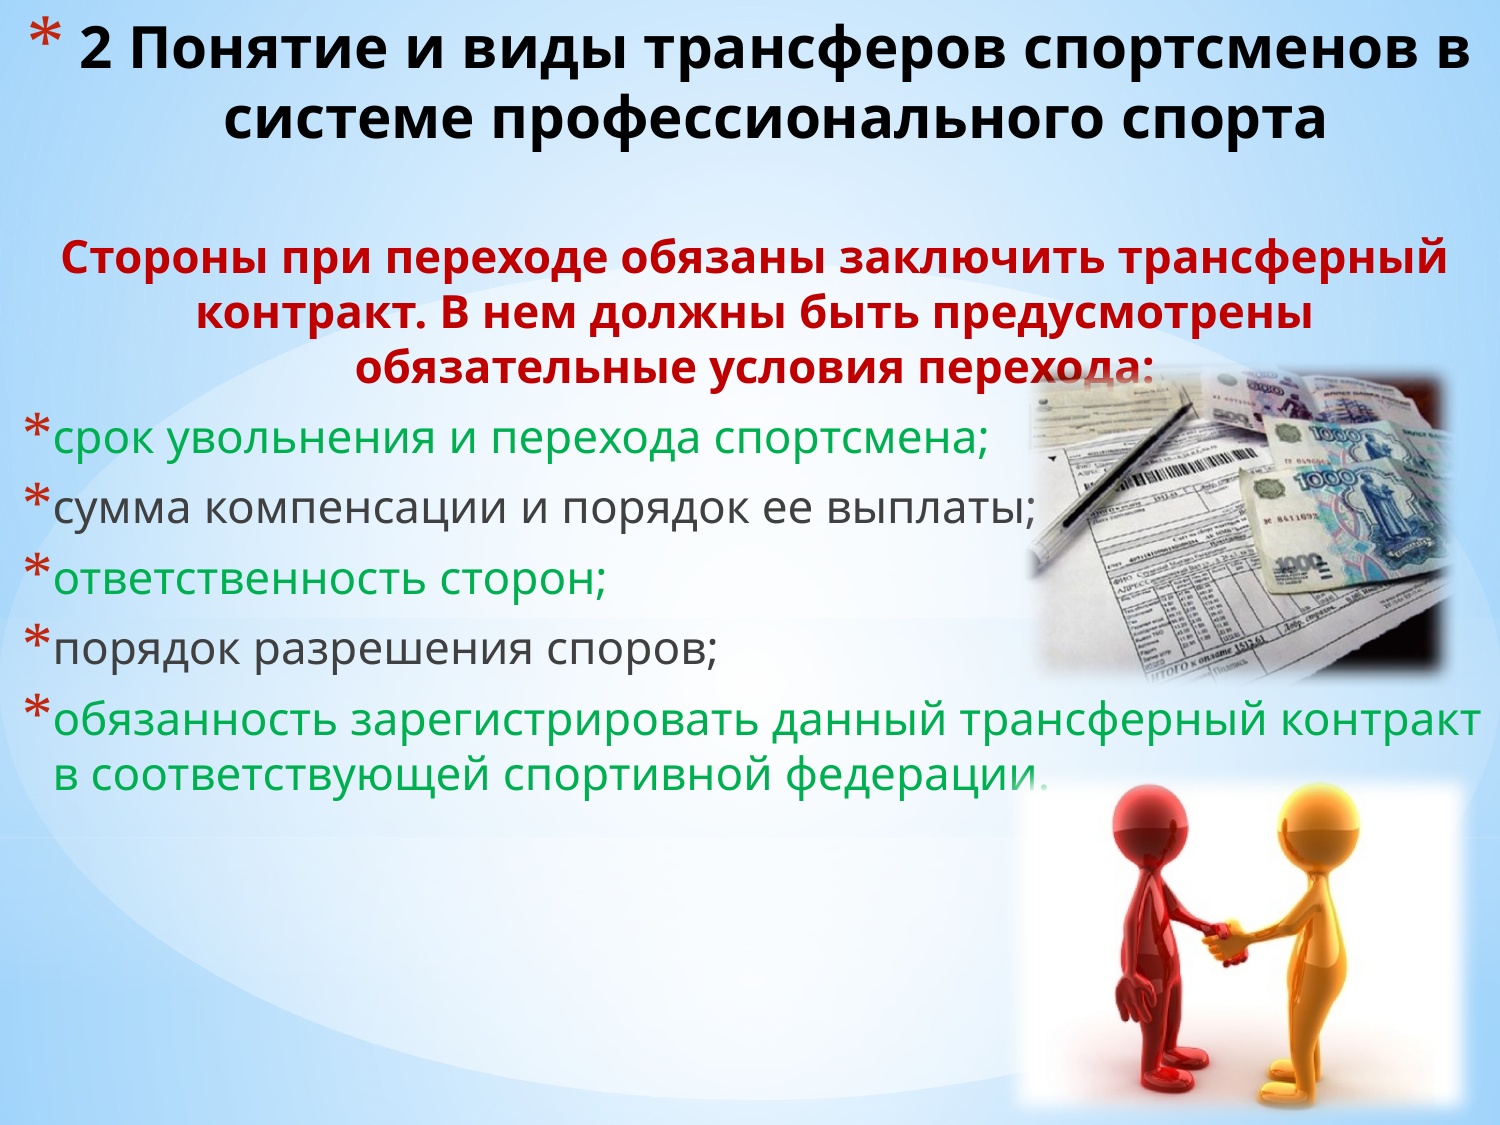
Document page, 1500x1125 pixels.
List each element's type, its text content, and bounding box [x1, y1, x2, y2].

list Стороны при переходе обязаны заключить трансферный контракт. В нем должны быть предусмотрены обязательные условия перехода: срок увольнения и перехода спортсмена; сумма компенсации и порядок ее выплаты; ответственность сторон; порядок разрешения споров; обязанность зарегистрировать данный трансферный контракт в соответствующей спортивной федерации. [0, 219, 1500, 1109]
picture [999, 764, 1481, 1125]
picture [1021, 360, 1459, 689]
title 2 Понятие и виды трансферов спортсменов в системе профессионального спорта [0, 2, 1500, 190]
